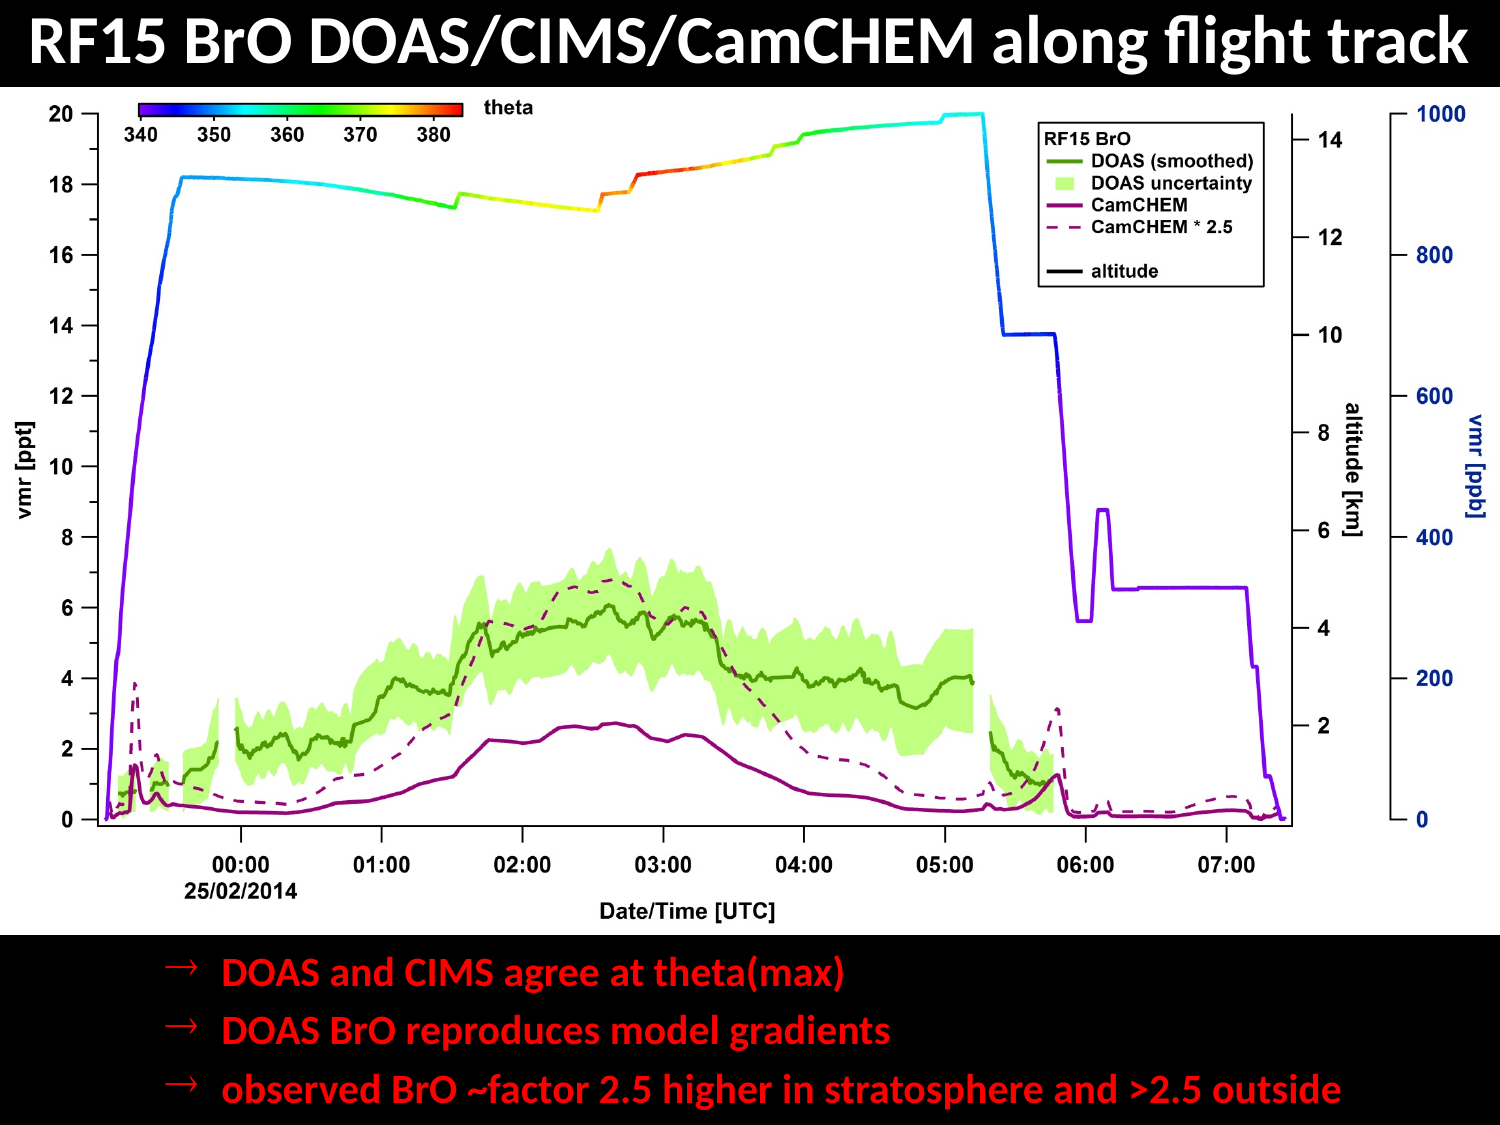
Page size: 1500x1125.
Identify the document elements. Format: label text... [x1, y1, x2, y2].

text_box DOAS and CIMS agree at theta(max) DOAS BrO reproduces model gradients observed BrO ~factor 2.5 higher in stratosphere and >2.5 outside [150, 946, 1359, 1119]
picture [0, 87, 1500, 936]
text_box RF15 BrO DOAS/CIMS/CamCHEM along flight track [0, 0, 1500, 84]
